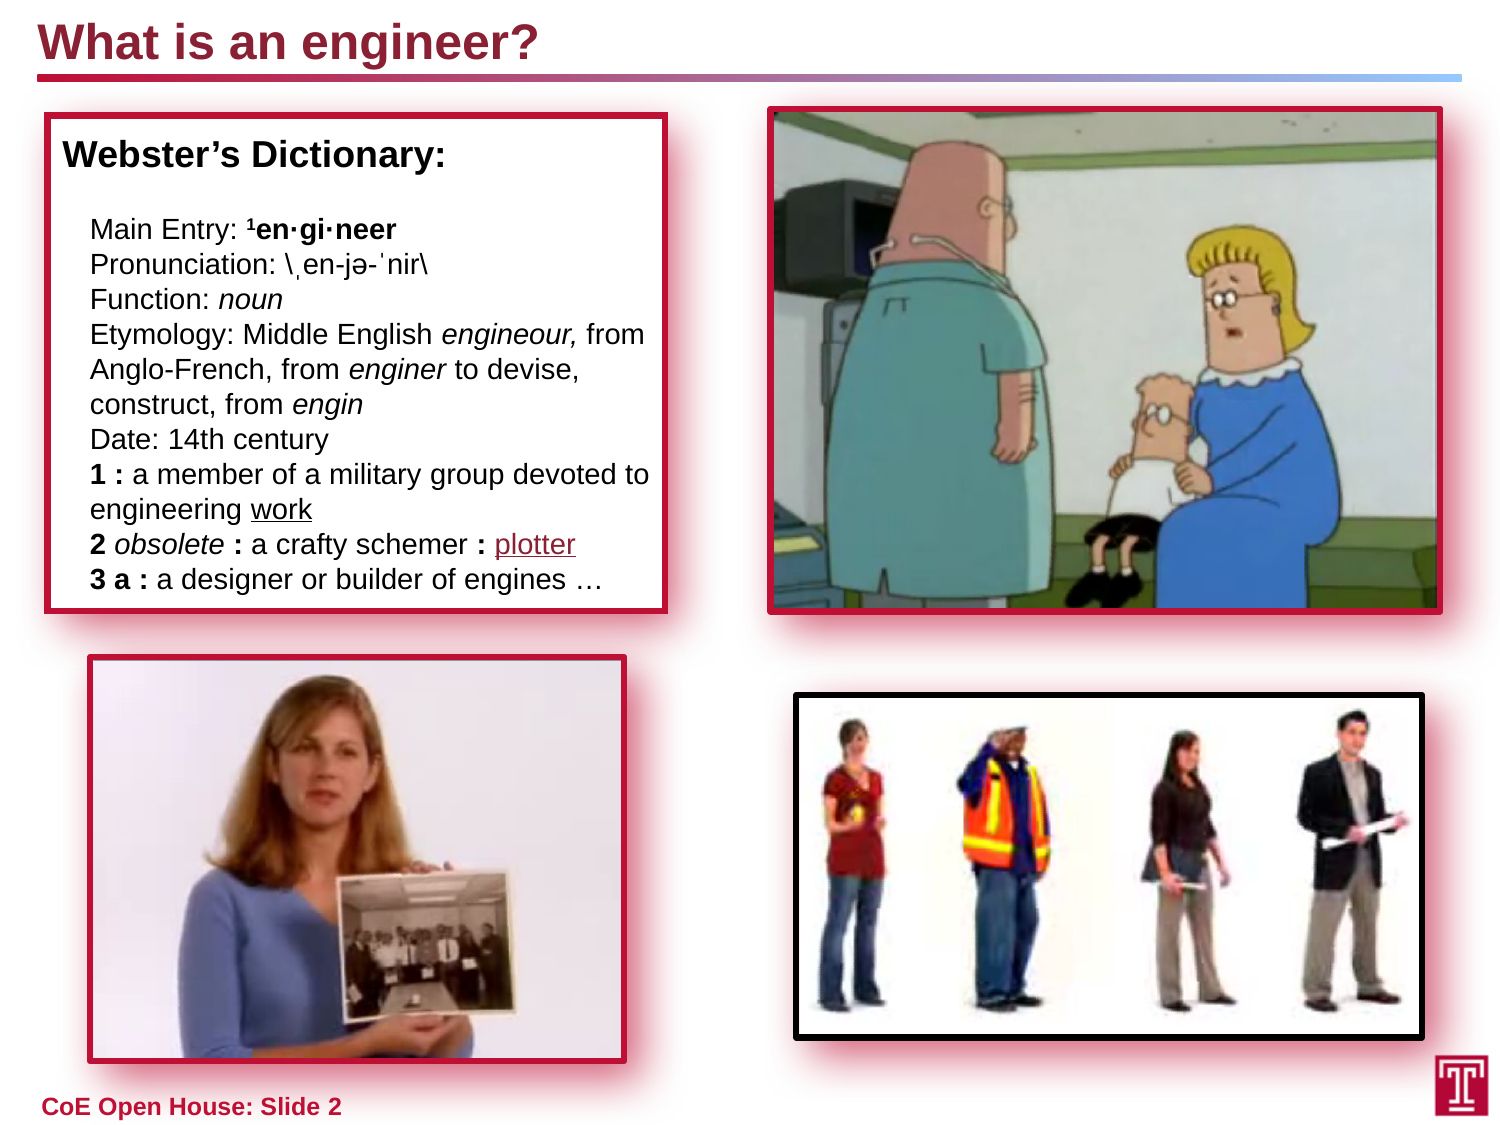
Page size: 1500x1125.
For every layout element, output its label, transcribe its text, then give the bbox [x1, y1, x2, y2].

text_box What is an engineer? [37, 9, 1460, 70]
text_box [45, 114, 666, 612]
picture [798, 697, 1420, 1035]
picture [93, 659, 622, 1059]
picture [1423, 1048, 1496, 1124]
picture [773, 111, 1438, 609]
